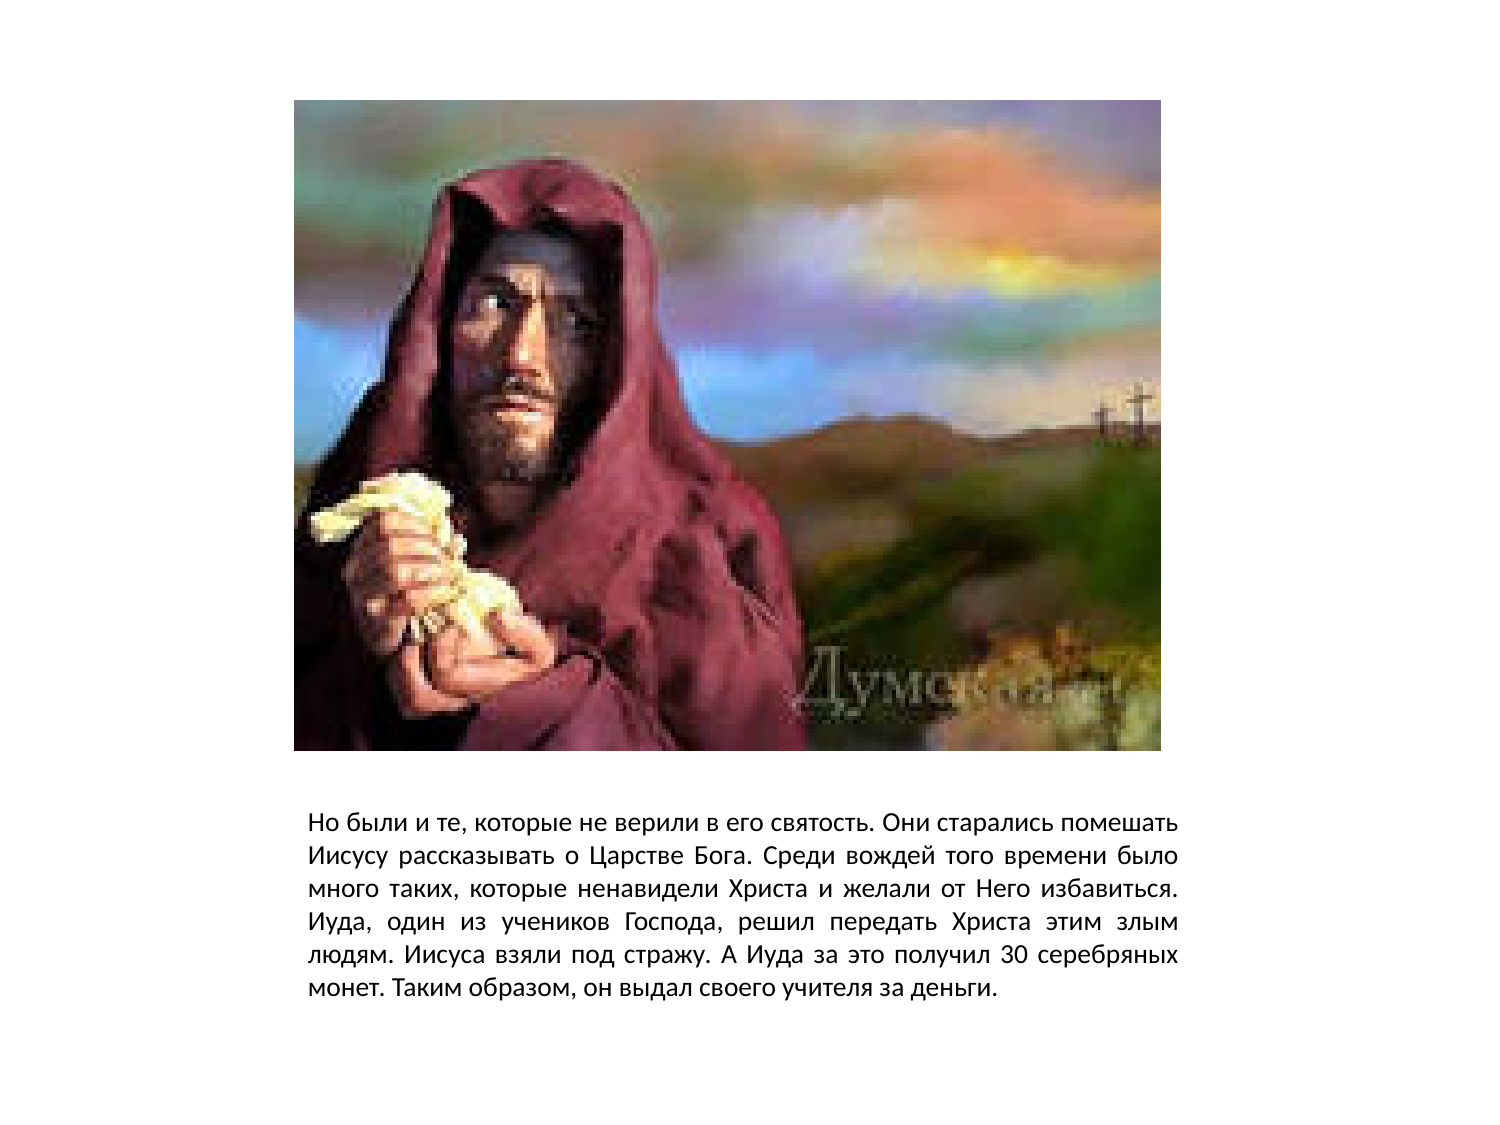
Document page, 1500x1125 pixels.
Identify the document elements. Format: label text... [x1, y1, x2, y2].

picture [293, 100, 1161, 751]
list Но были и те, которые не верили в его святость. Они старались помешать Иисусу рассказывать о Царстве Бога. Среди вождей того времени было много таких, которые ненавидели Христа и желали от Него избавиться. Иуда, один из учеников Господа, решил передать Христа этим злым людям. Иисуса взяли под стражу. А Иуда за это получил 30 серебряных монет. Таким образом, он выдал своего учителя за деньги. [292, 796, 1194, 1013]
